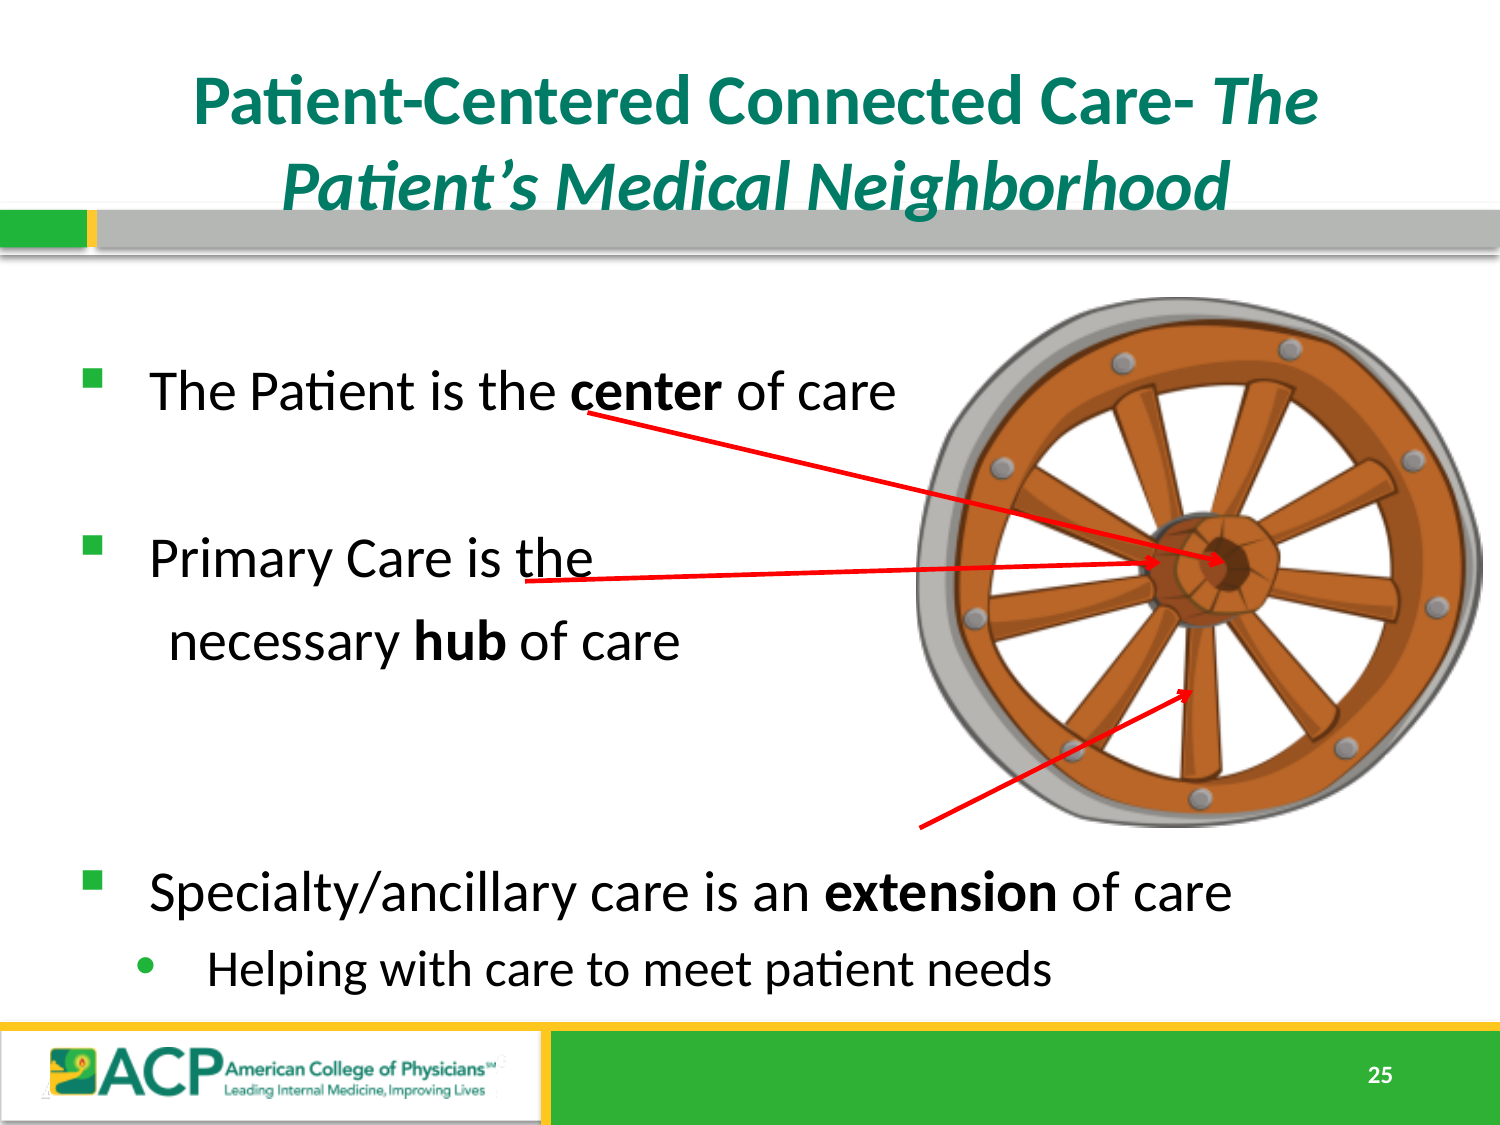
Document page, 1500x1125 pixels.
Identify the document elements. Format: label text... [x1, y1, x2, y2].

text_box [587, 412, 1226, 563]
picture [916, 296, 1484, 829]
list The Patient is the center of care Primary Care is the necessary hub of care Specialty/ancillary care is an extension of care Helping with care to meet patient needs [62, 260, 1438, 1011]
title Patient-Centered Connected Care- The Patient’s Medical Neighborhood [87, 45, 1425, 233]
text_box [524, 562, 1162, 582]
picture [50, 1047, 496, 1099]
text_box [919, 690, 1194, 829]
